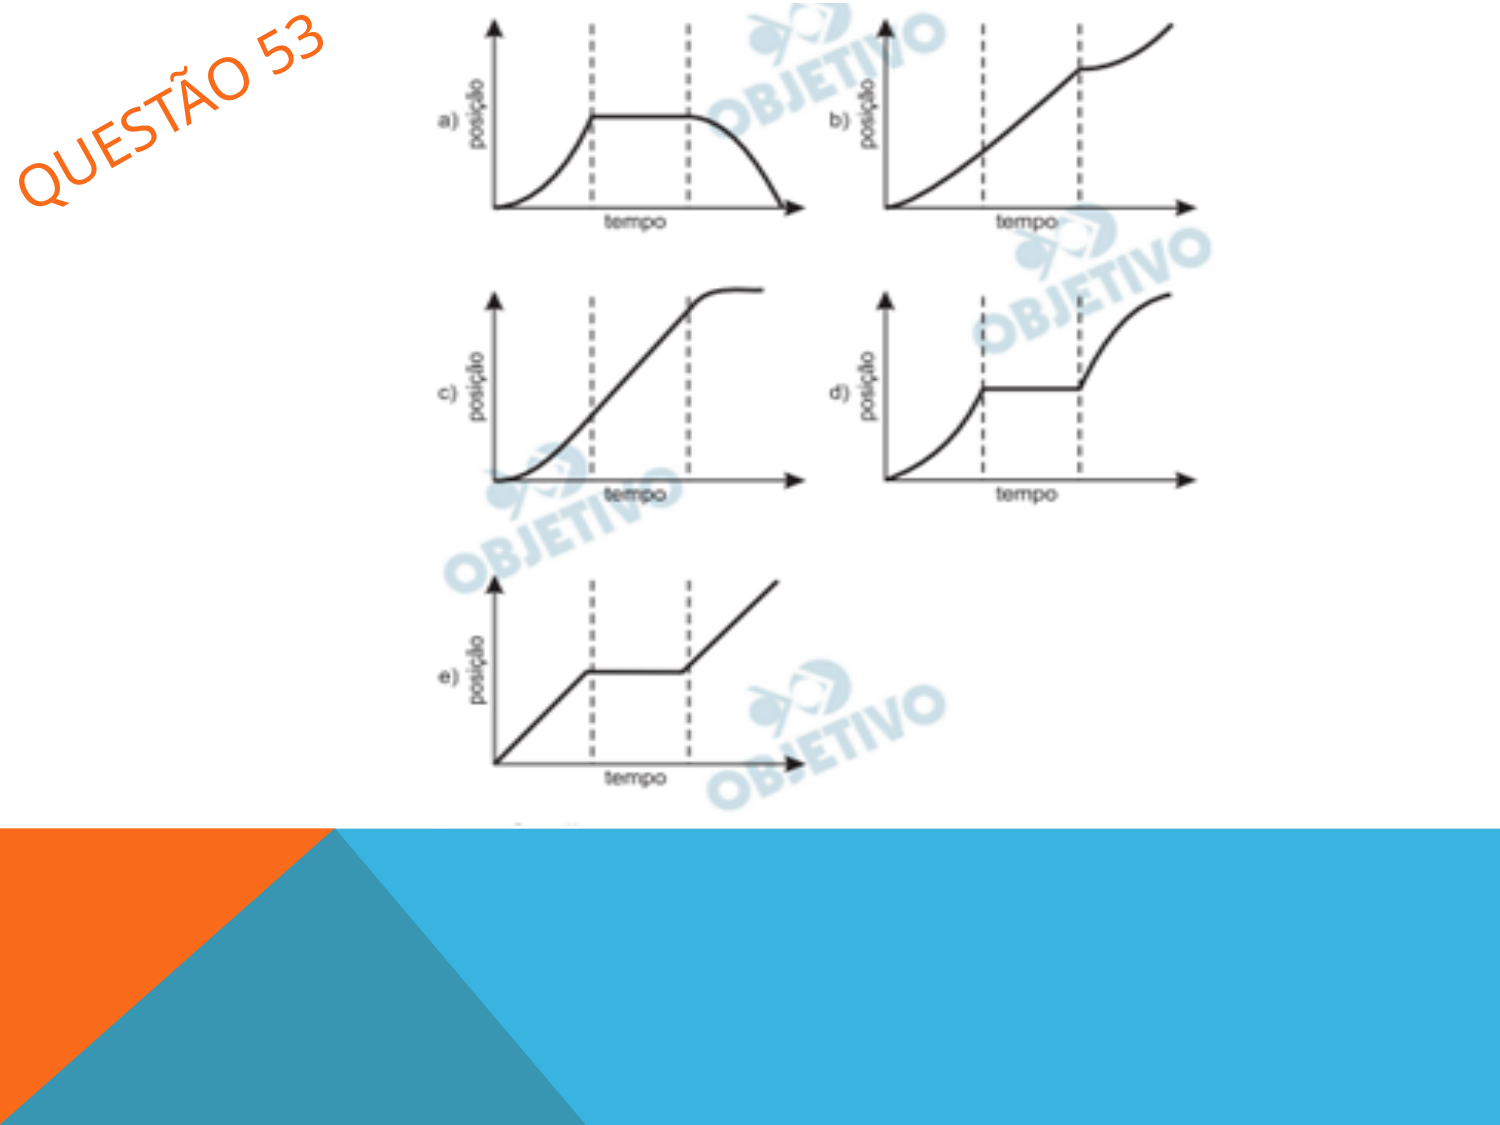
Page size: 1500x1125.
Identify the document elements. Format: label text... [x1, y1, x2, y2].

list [383, 3, 1276, 826]
title QUESTÃO 53 [0, 0, 455, 257]
